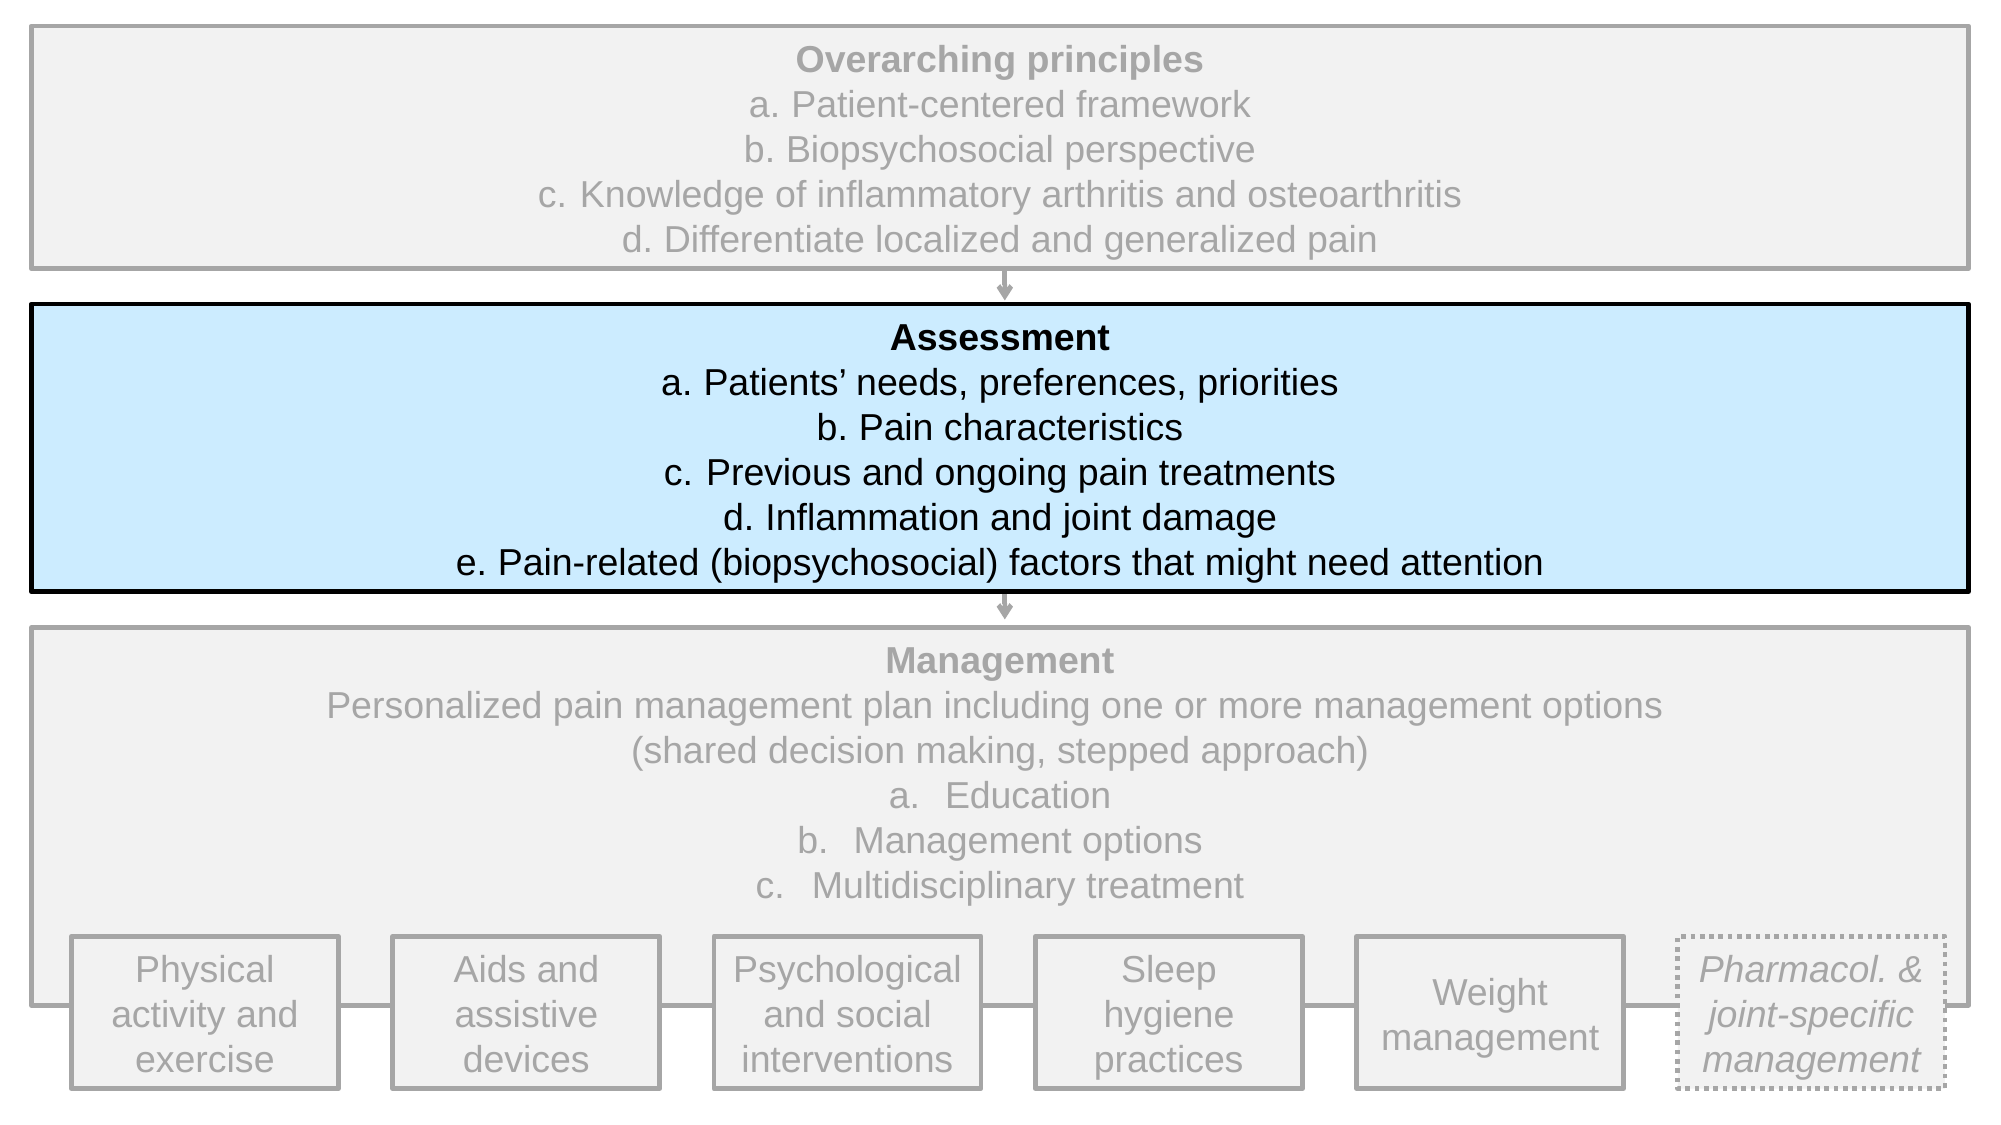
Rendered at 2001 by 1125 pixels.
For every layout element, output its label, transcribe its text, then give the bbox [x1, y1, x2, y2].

text_box Assessment Patients’ needs, preferences, priorities Pain characteristics Previous and ongoing pain treatments Inflammation and joint damage Pain-related (biopsychosocial) factors that might need attention [29, 302, 1971, 594]
text_box Management Personalized pain management plan including one or more management options (shared decision making, stepped approach) Education Management options Multidisciplinary treatment [29, 626, 1971, 1007]
text_box Psychological and social interventions [712, 934, 983, 1091]
text_box Pharmacol. & joint-specific management [1676, 934, 1947, 1091]
text_box Physical activity and exercise [69, 934, 341, 1091]
text_box Weight management [1354, 934, 1626, 1091]
text_box Overarching principles Patient-centered framework Biopsychosocial perspective Knowledge of inflammatory arthritis and osteoarthritis Differentiate localized and generalized pain [29, 24, 1971, 271]
text_box Sleep hygiene practices [1033, 934, 1304, 1091]
text_box Aids and assistive devices [391, 934, 662, 1091]
